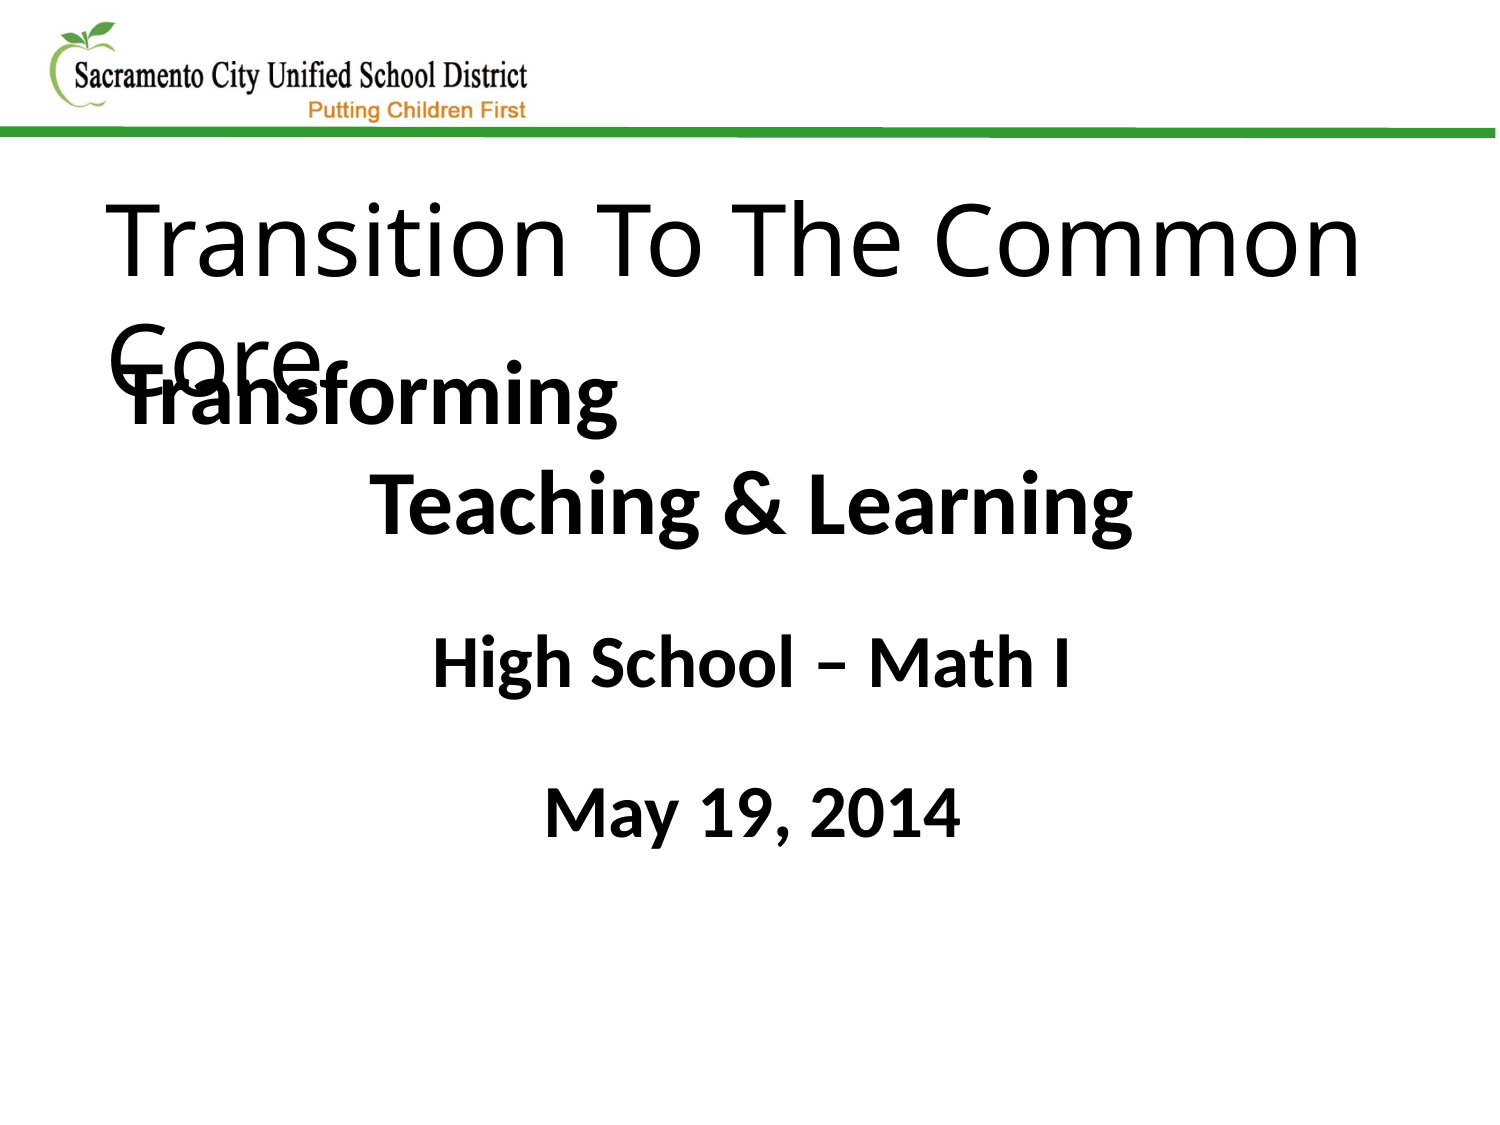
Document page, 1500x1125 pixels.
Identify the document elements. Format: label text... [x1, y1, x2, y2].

text_box Transition To The Common Core [91, 169, 1454, 424]
text_box Transforming Teaching & Learning High School – Math I May 19, 2014 [71, 305, 1434, 951]
picture [0, 3, 538, 131]
